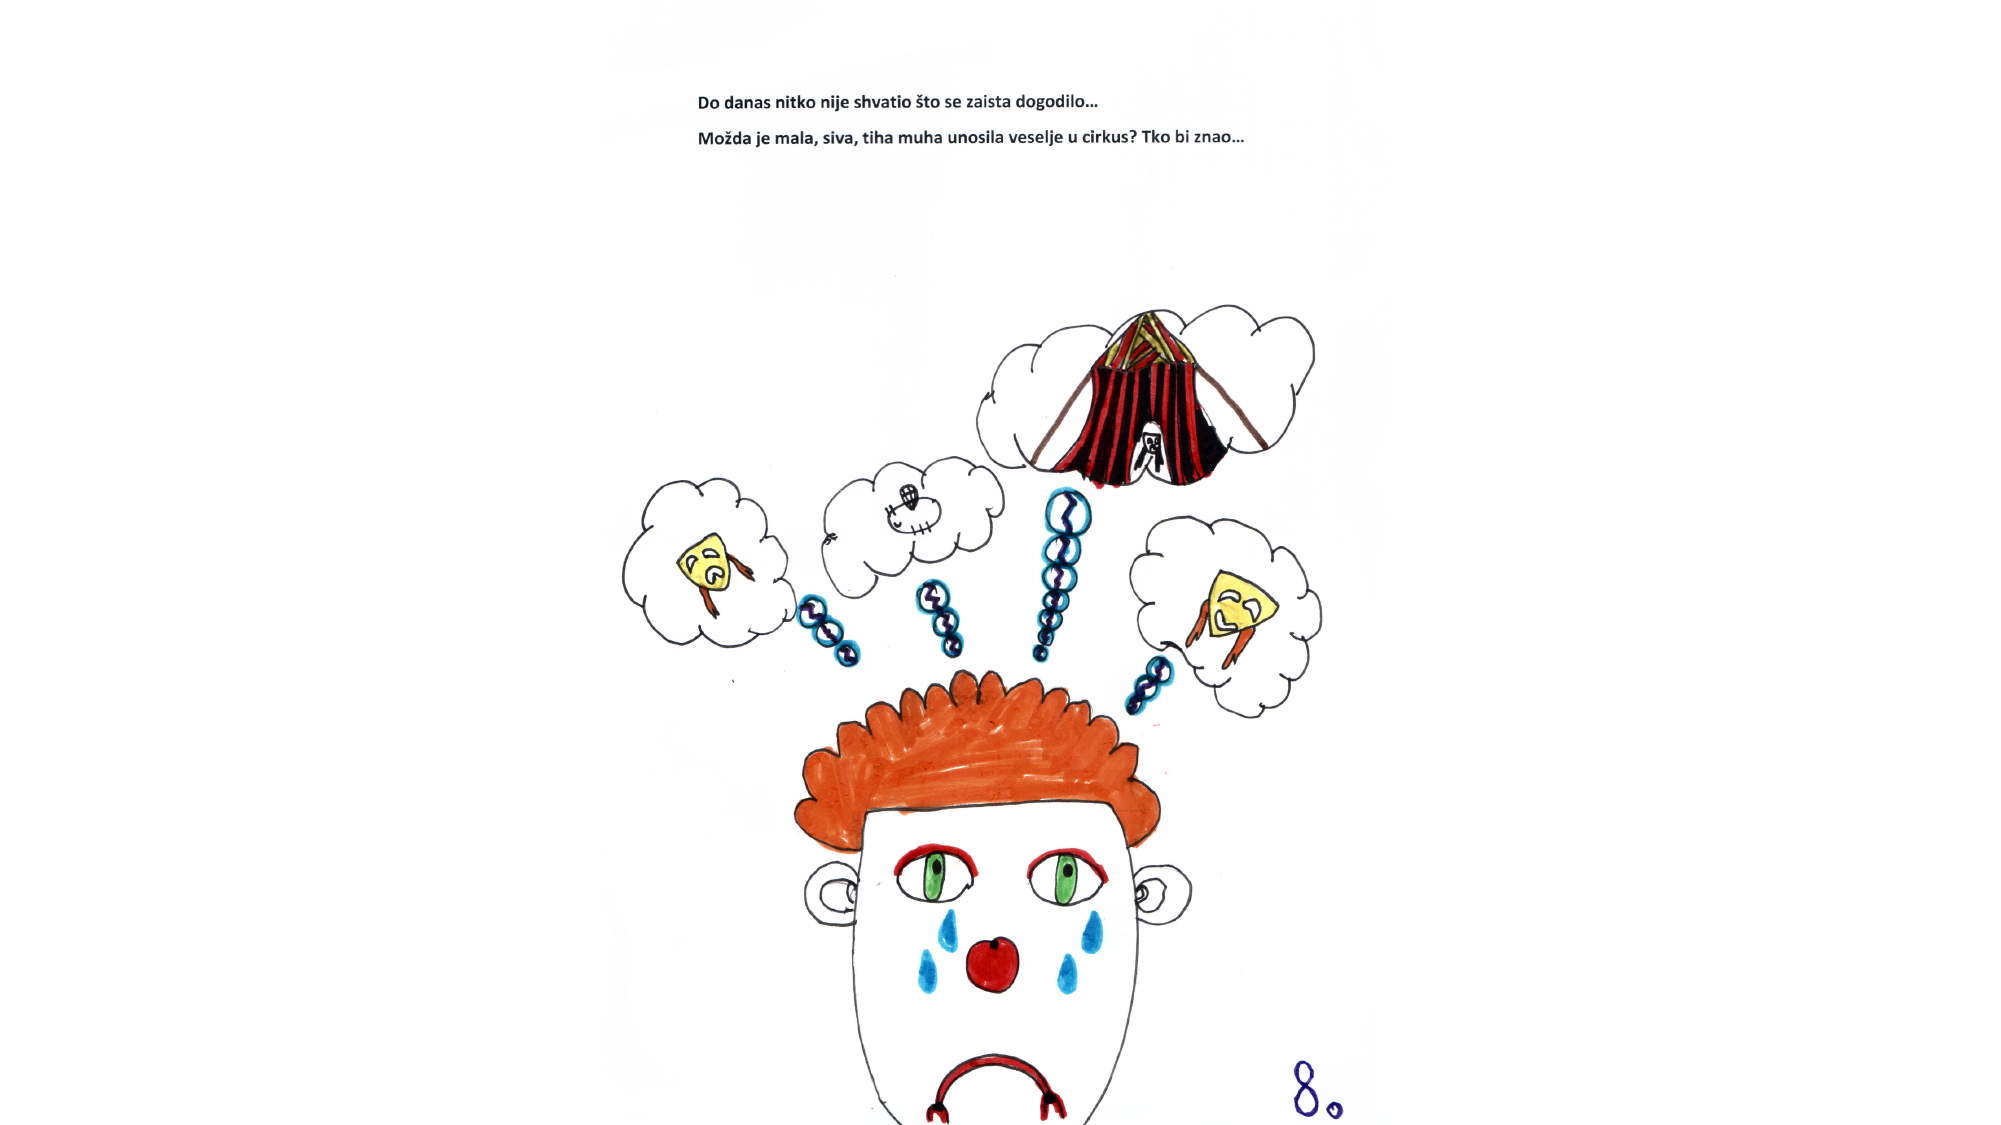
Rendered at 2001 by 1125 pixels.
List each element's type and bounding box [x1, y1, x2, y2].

picture [598, 0, 1402, 1125]
